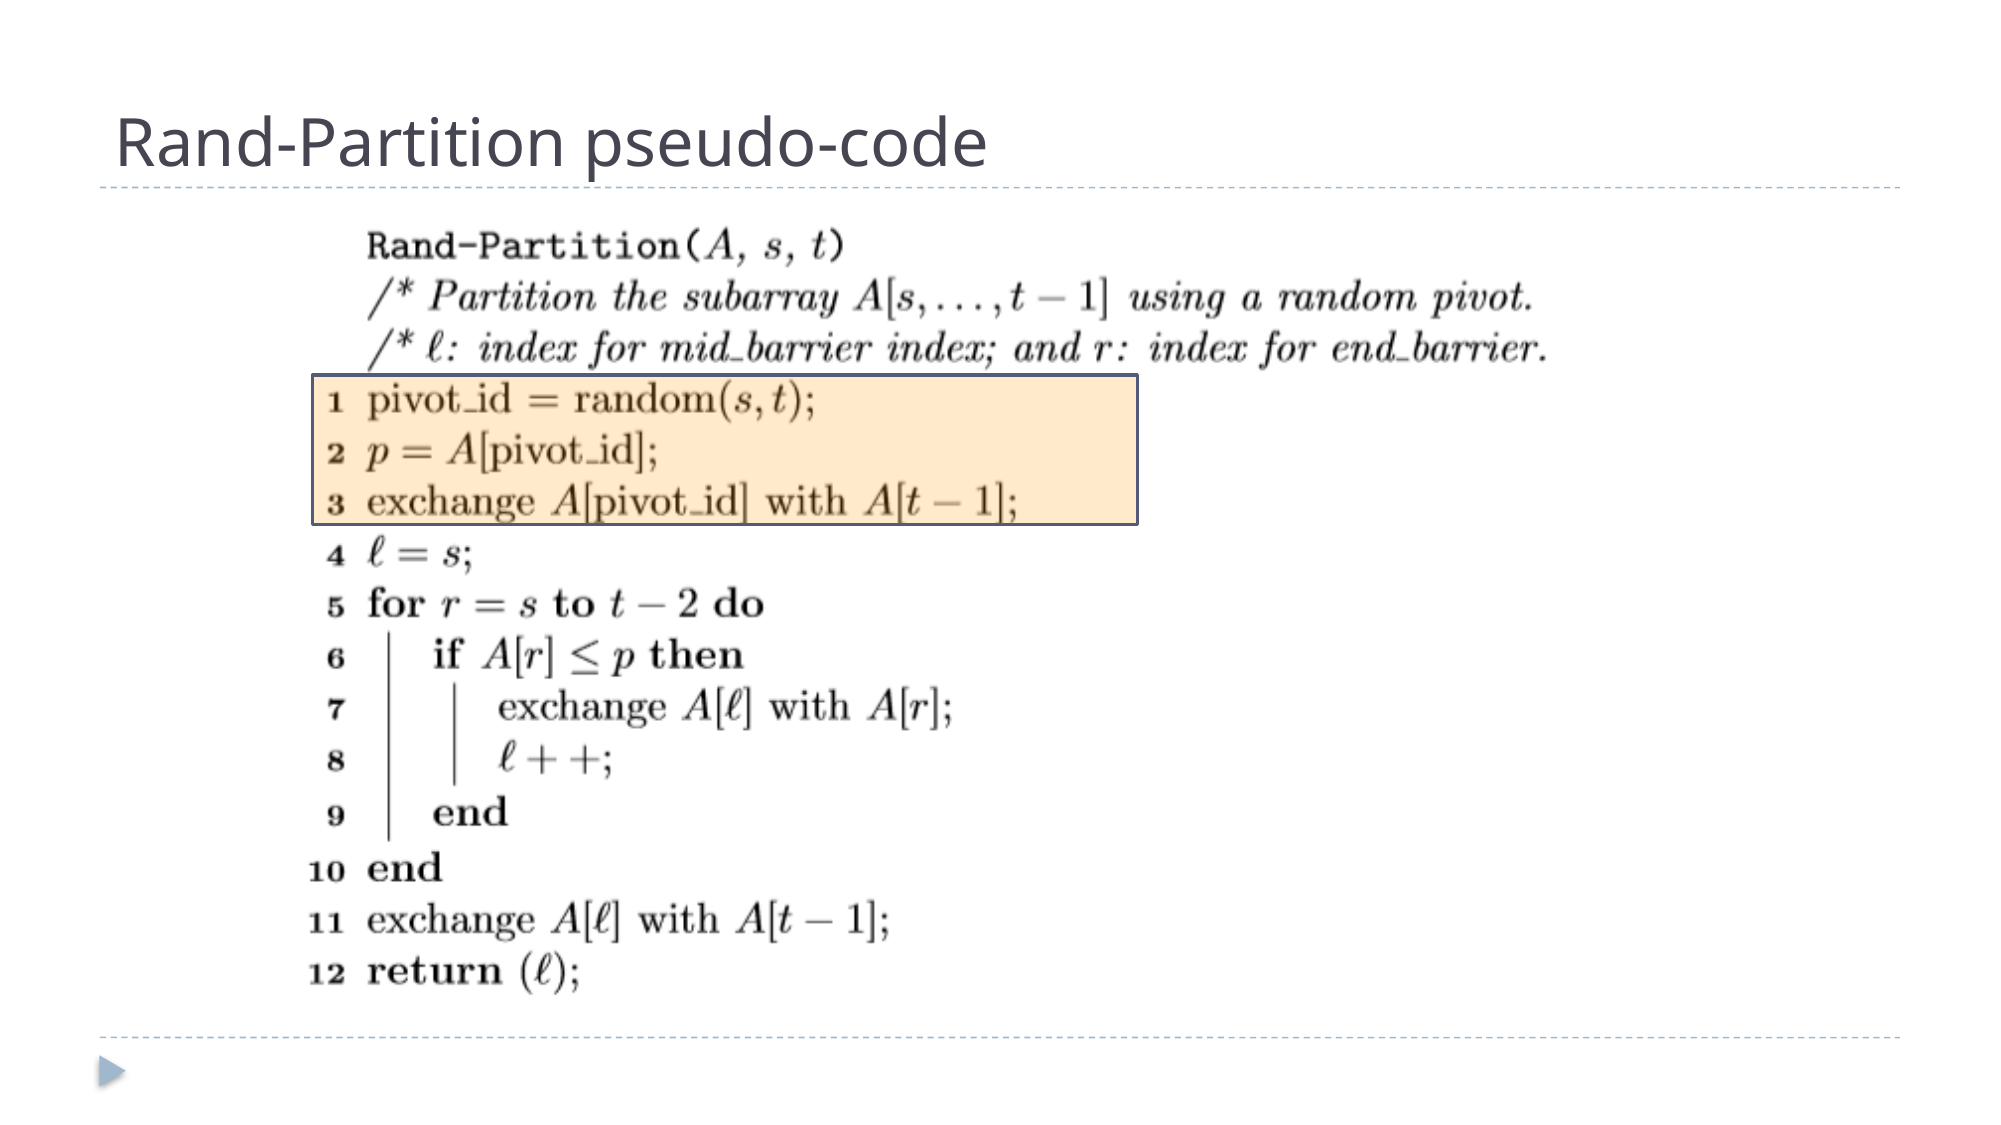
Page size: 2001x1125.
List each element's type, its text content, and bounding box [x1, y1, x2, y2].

picture [274, 212, 2000, 1013]
title Rand-Partition pseudo-code [99, 24, 1901, 188]
